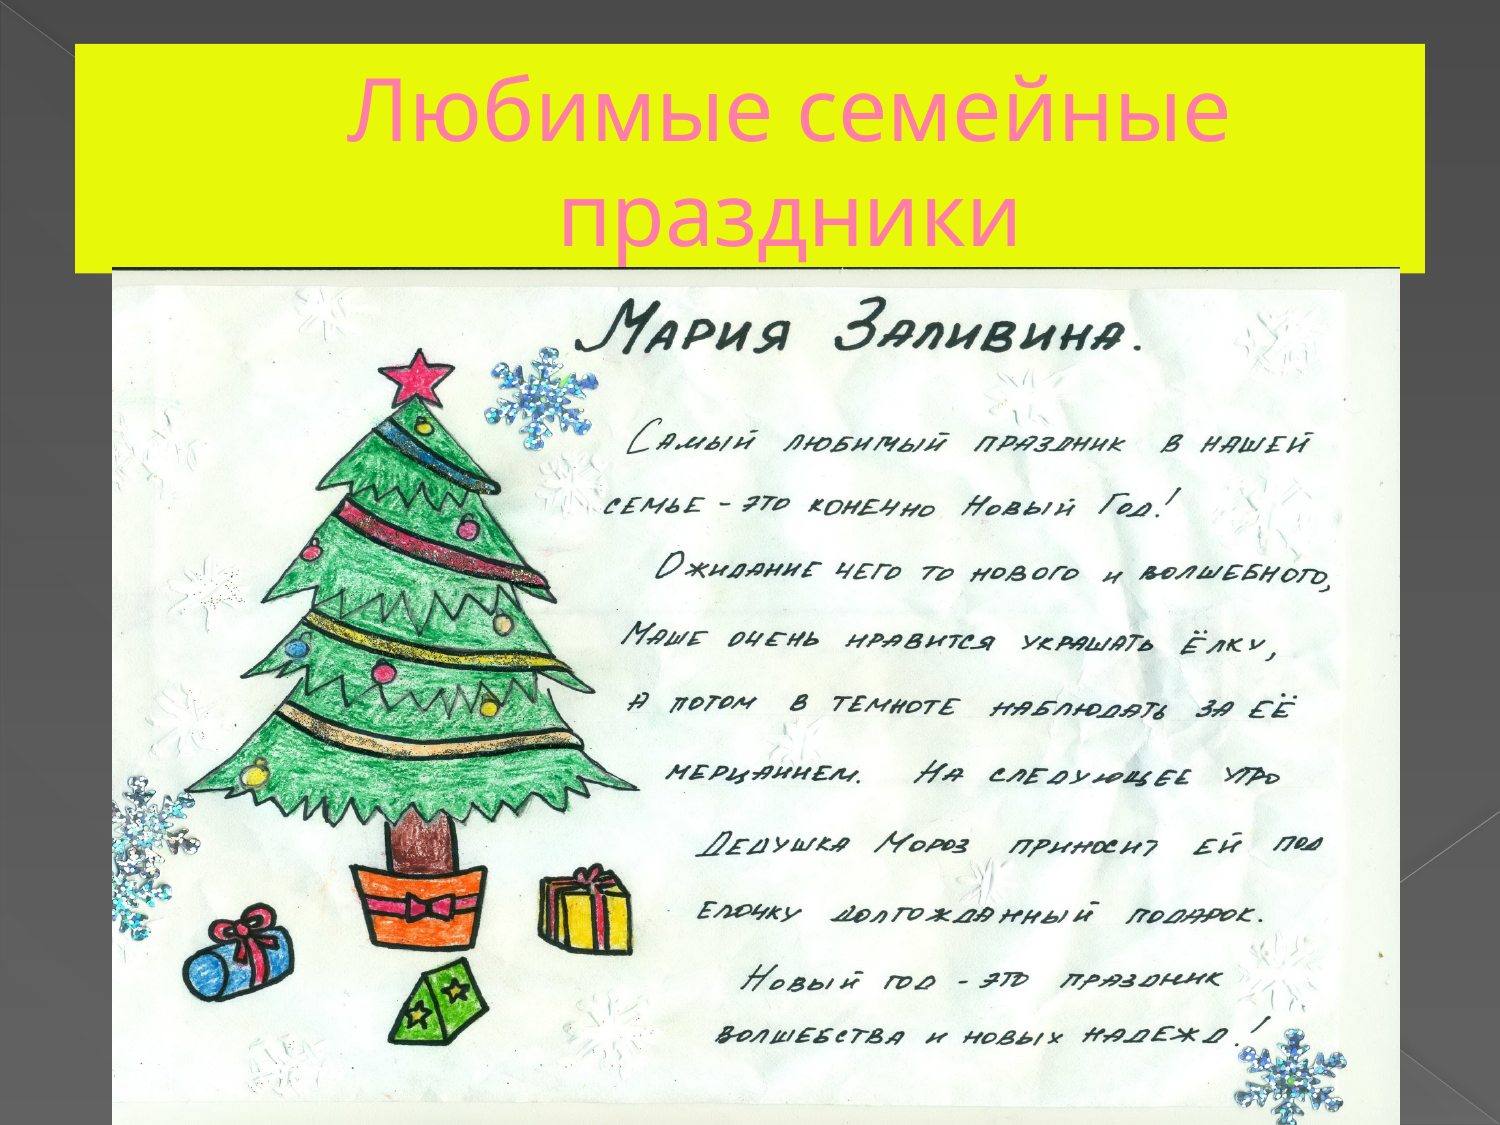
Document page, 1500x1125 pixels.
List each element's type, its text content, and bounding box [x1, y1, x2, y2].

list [111, 266, 1400, 1125]
title Любимые семейные праздники [75, 43, 1425, 274]
